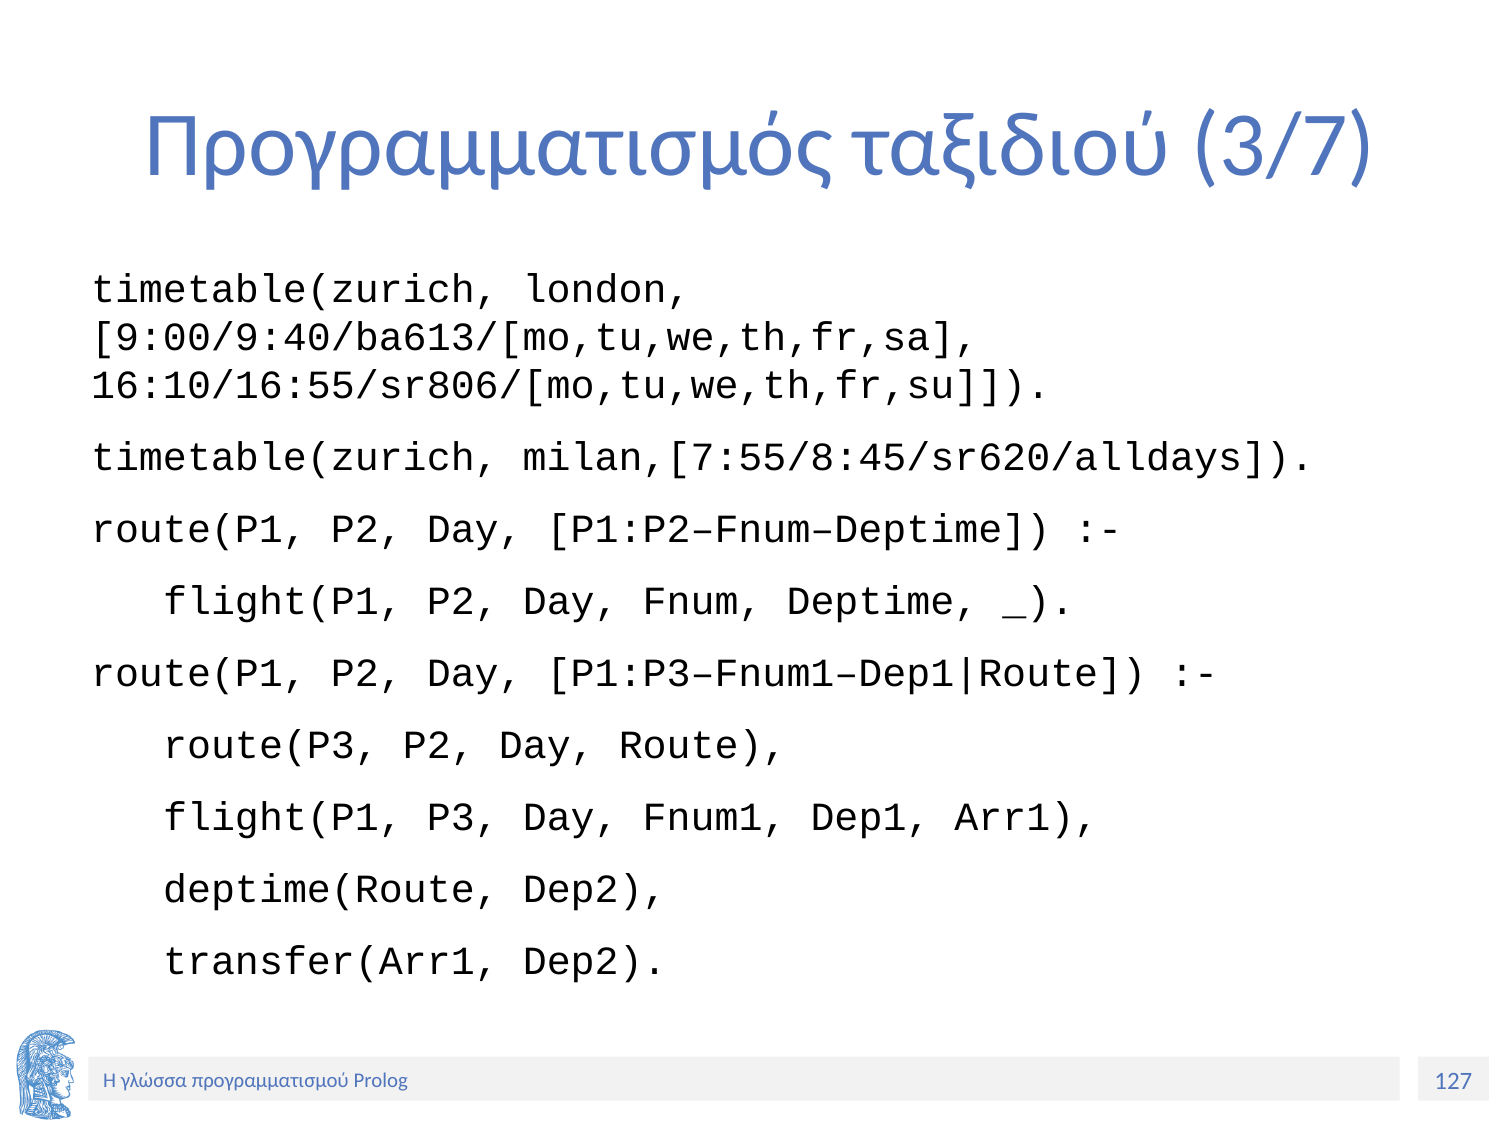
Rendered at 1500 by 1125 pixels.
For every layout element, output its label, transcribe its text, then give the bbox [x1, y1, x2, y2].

picture [9, 1026, 81, 1120]
list timetable(zurich, london, [9:00/9:40/ba613/[mo,tu,we,th,fr,sa], 16:10/16:55/sr806/[mo,tu,we,th,fr,su]]). timetable(zurich, milan,[7:55/8:45/sr620/alldays]). route(P1, P2, Day, [P1:P2–Fnum–Deptime]) :- flight(P1, P2, Day, Fnum, Deptime, _). route(P1, P2, Day, [P1:P3–Fnum1–Dep1|Route]) :- route(P3, P2, Day, Route), flight(P1, P3, Day, Fnum1, Dep1, Arr1), deptime(Route, Dep2), transfer(Arr1, Dep2). [76, 255, 1427, 998]
title Προγραμματισμός ταξιδιού (3/7) [75, 45, 1425, 233]
